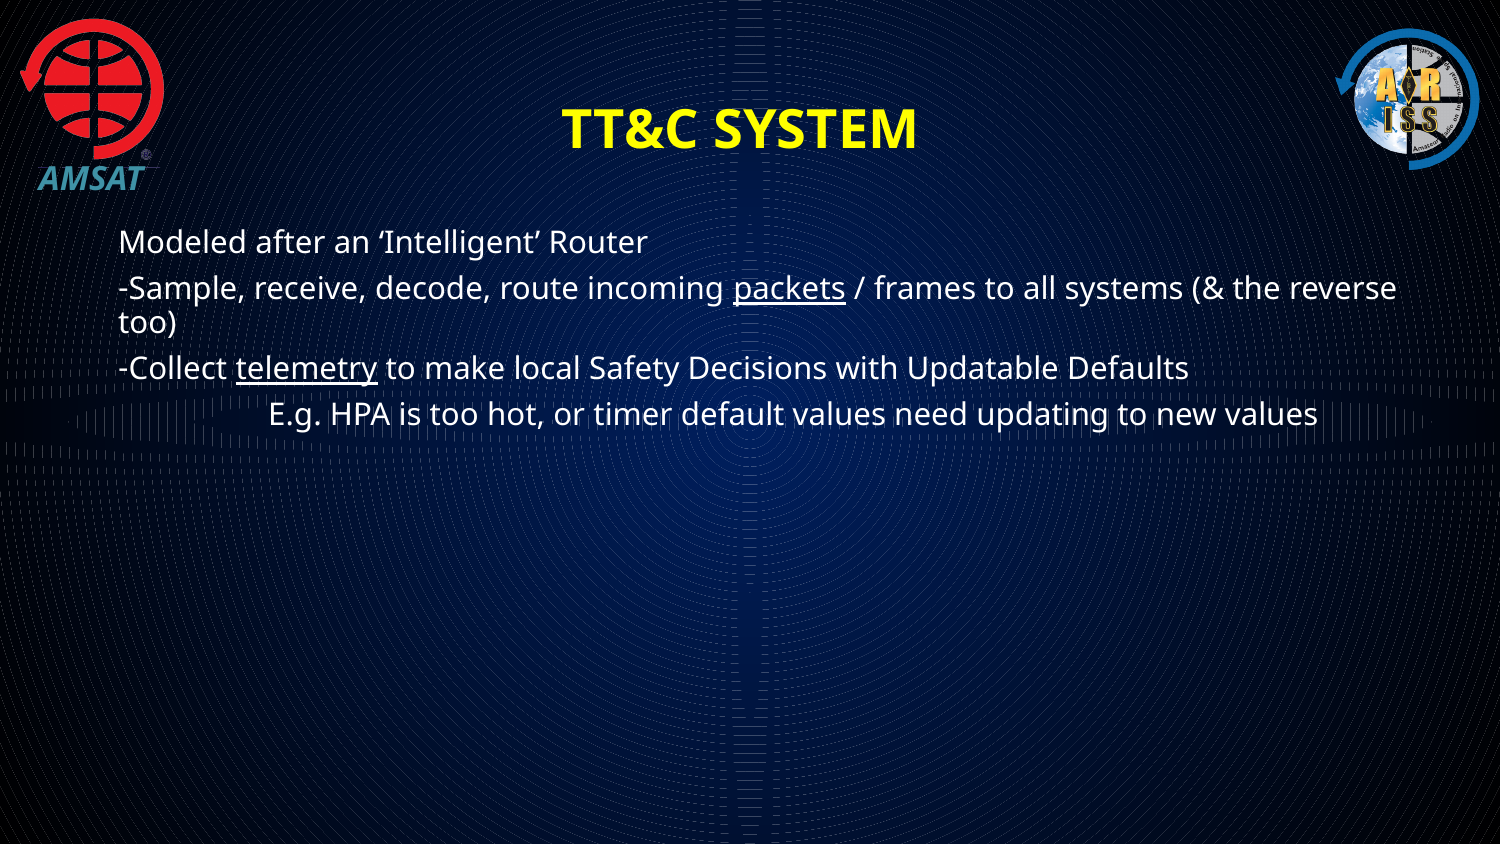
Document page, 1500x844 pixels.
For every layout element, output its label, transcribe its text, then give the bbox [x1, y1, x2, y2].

picture [1320, 12, 1494, 186]
title TT&C System [172, 45, 1310, 208]
picture [0, 7, 184, 168]
list Modeled after an ‘Intelligent’ Router Sample, receive, decode, route incoming packets / frames to all systems (& the reverse too) Collect telemetry to make local Safety Decisions with Updatable Defaults E.g. HPA is too hot, or timer default values need updating to new values [103, 219, 1458, 799]
